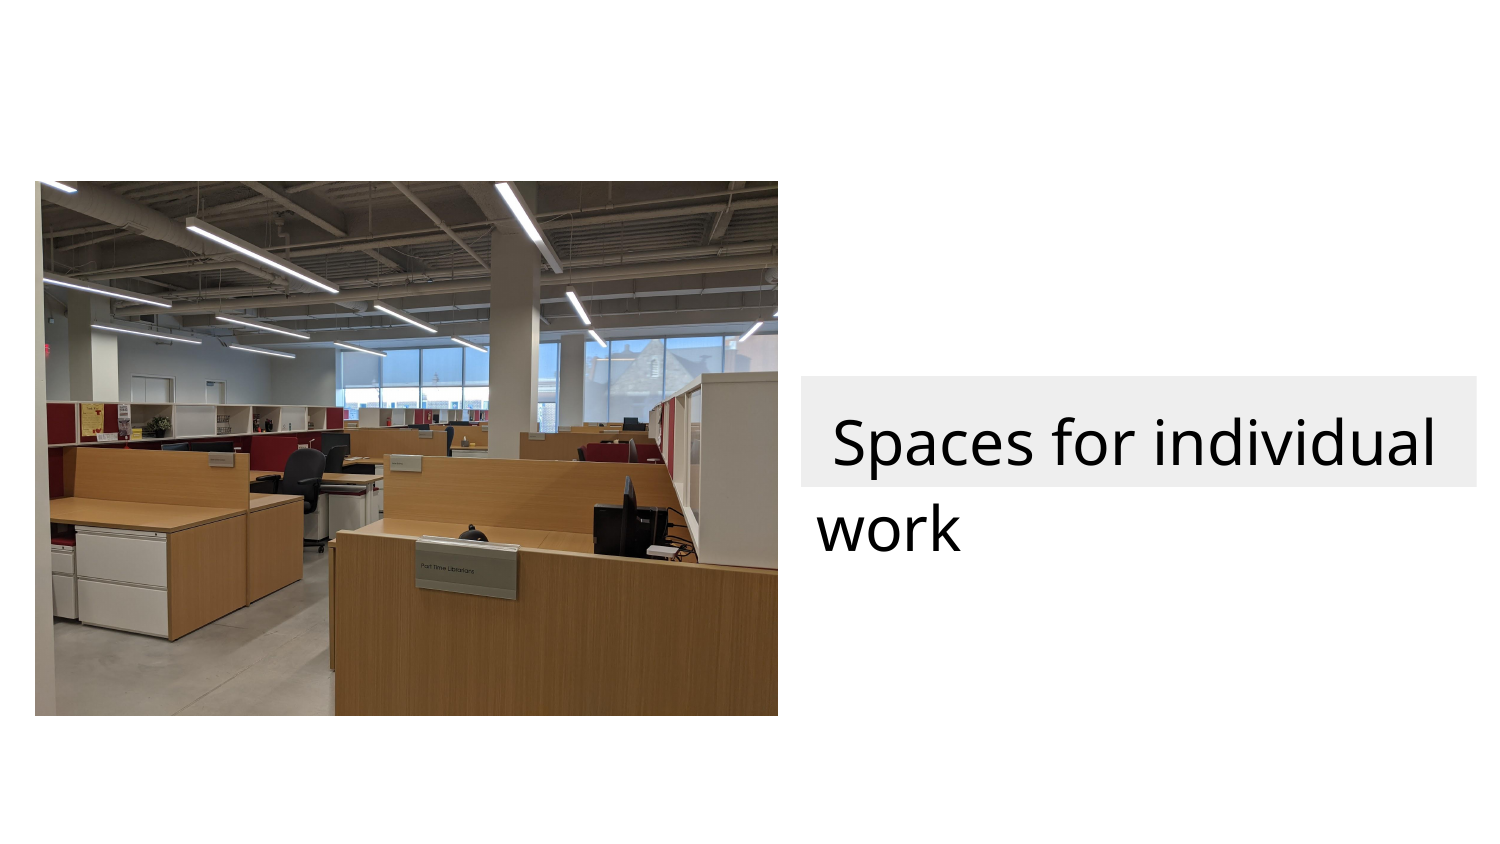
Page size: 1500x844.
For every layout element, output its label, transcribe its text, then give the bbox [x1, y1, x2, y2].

picture [35, 181, 779, 716]
list Spaces for individual work [801, 376, 1477, 487]
